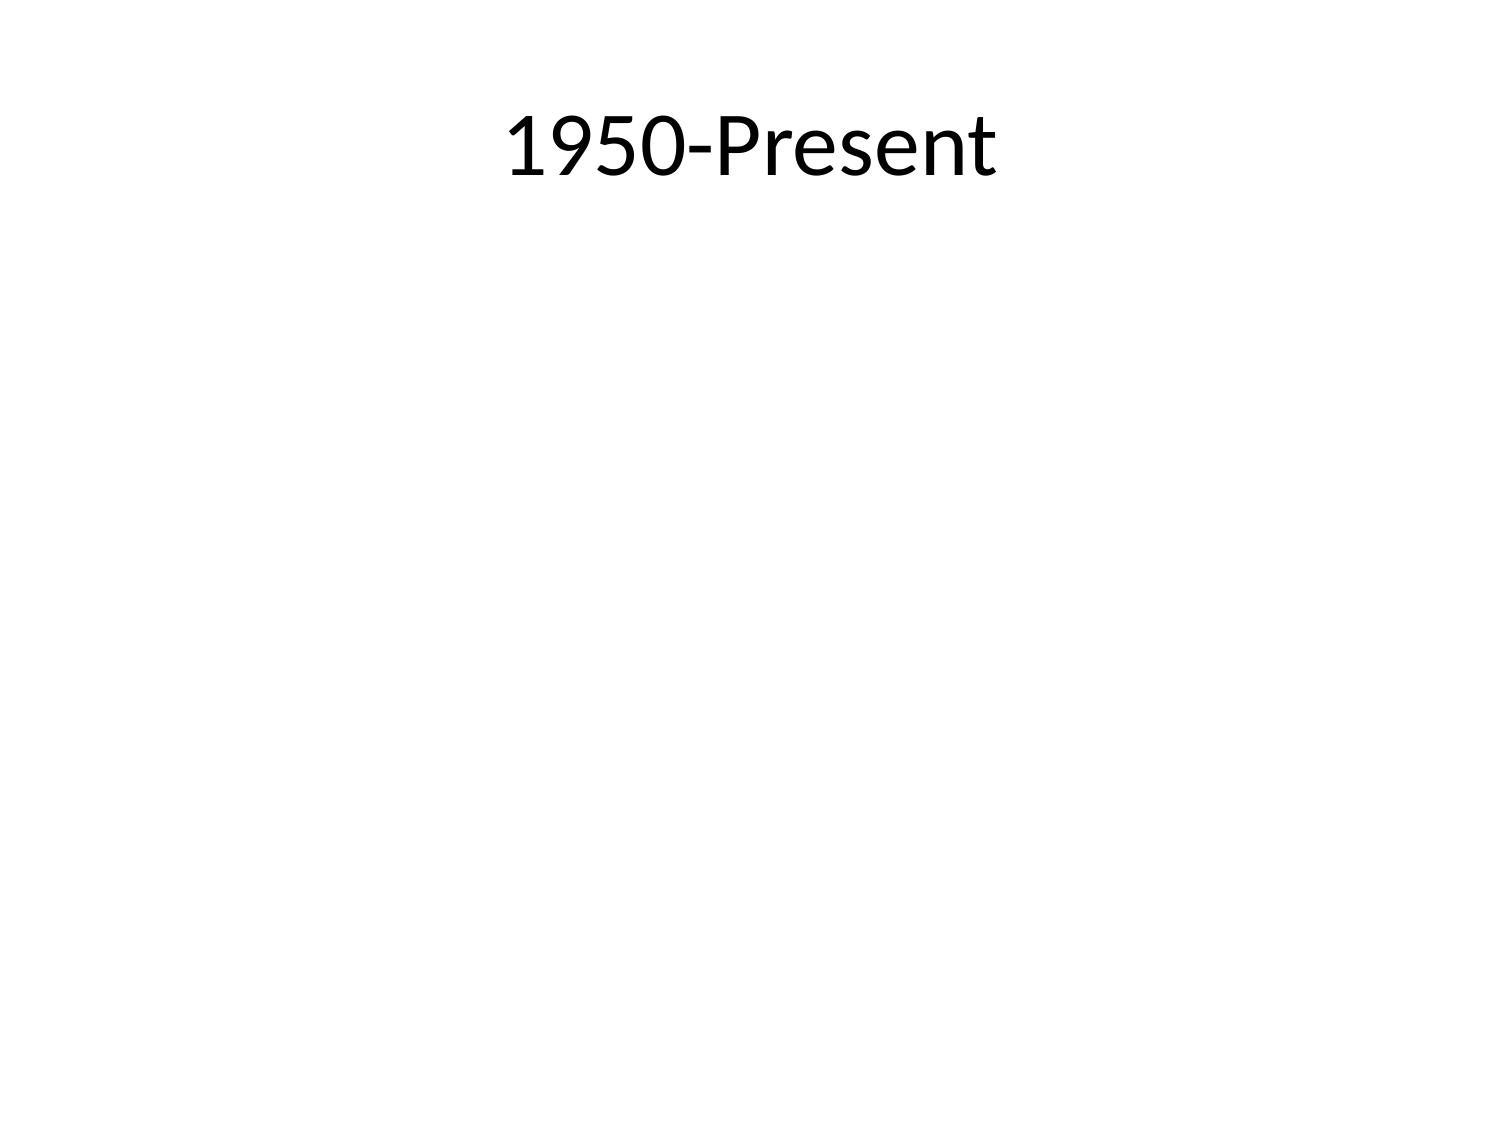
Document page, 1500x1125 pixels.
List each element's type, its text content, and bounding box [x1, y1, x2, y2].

title 1950-Present [75, 45, 1425, 233]
